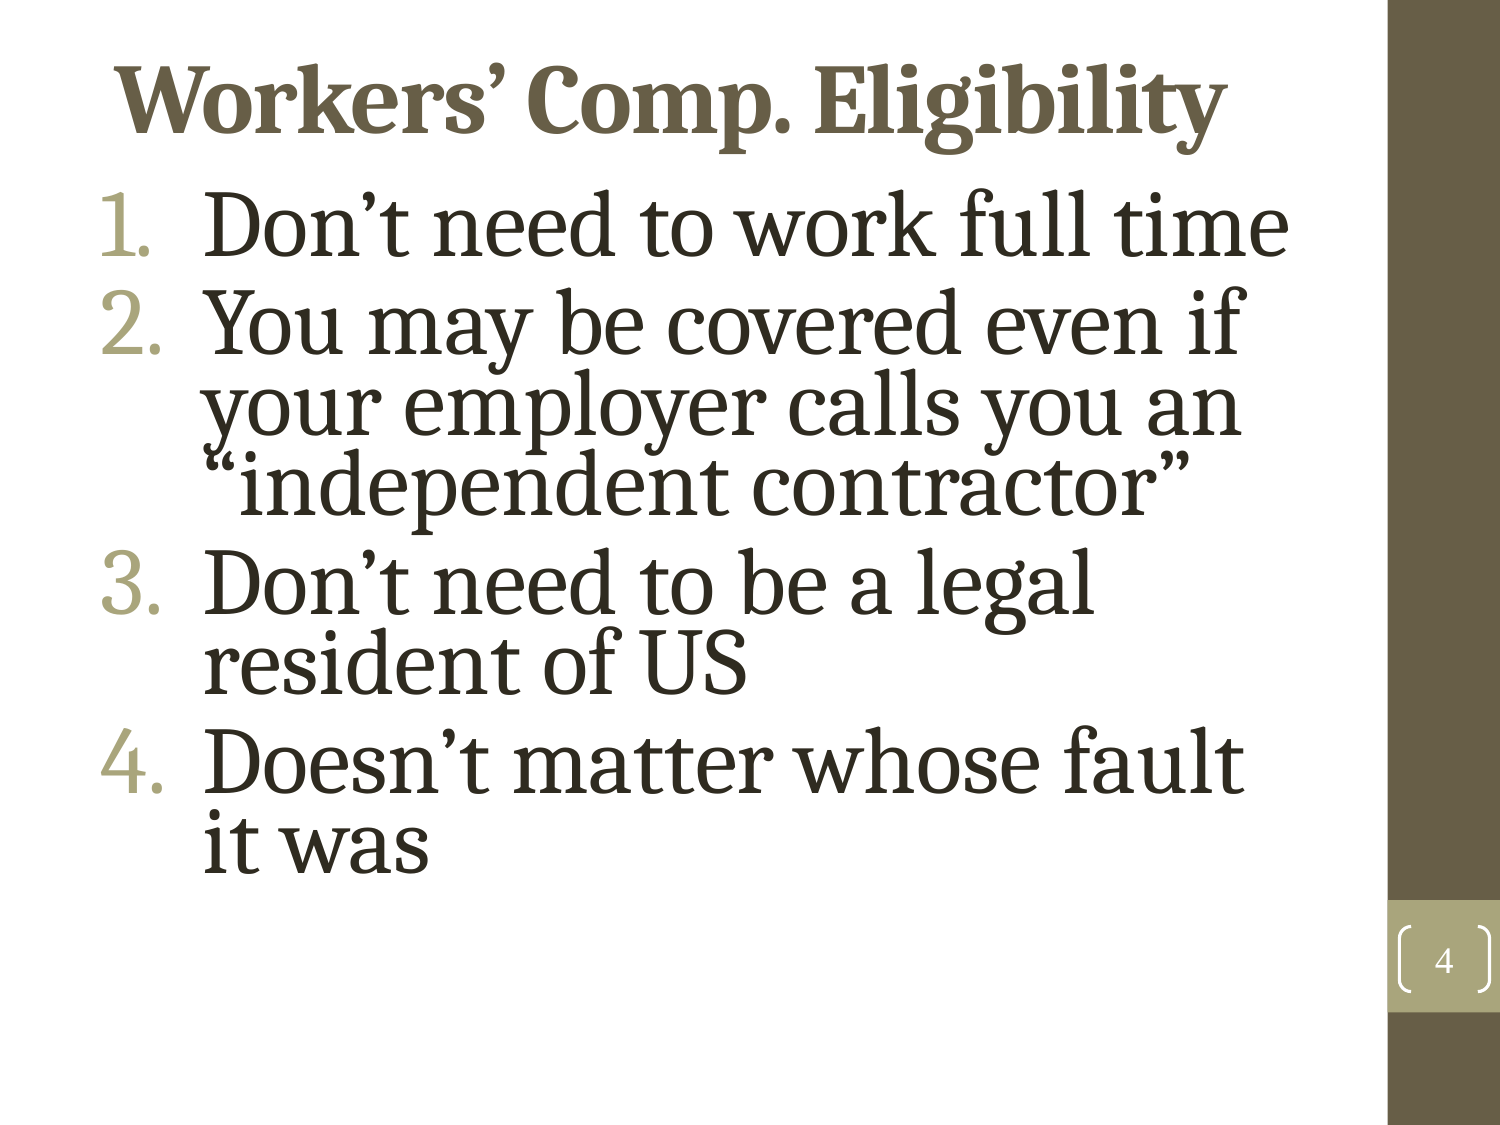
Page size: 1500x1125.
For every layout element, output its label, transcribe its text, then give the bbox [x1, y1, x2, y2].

slide_number 4 [1397, 924, 1492, 994]
title Workers’ Comp. Eligibility [99, 37, 1350, 150]
list Don’t need to work full time You may be covered even if your employer calls you an “independent contractor” Don’t need to be a legal resident of US Doesn’t matter whose fault it was [62, 187, 1313, 1015]
